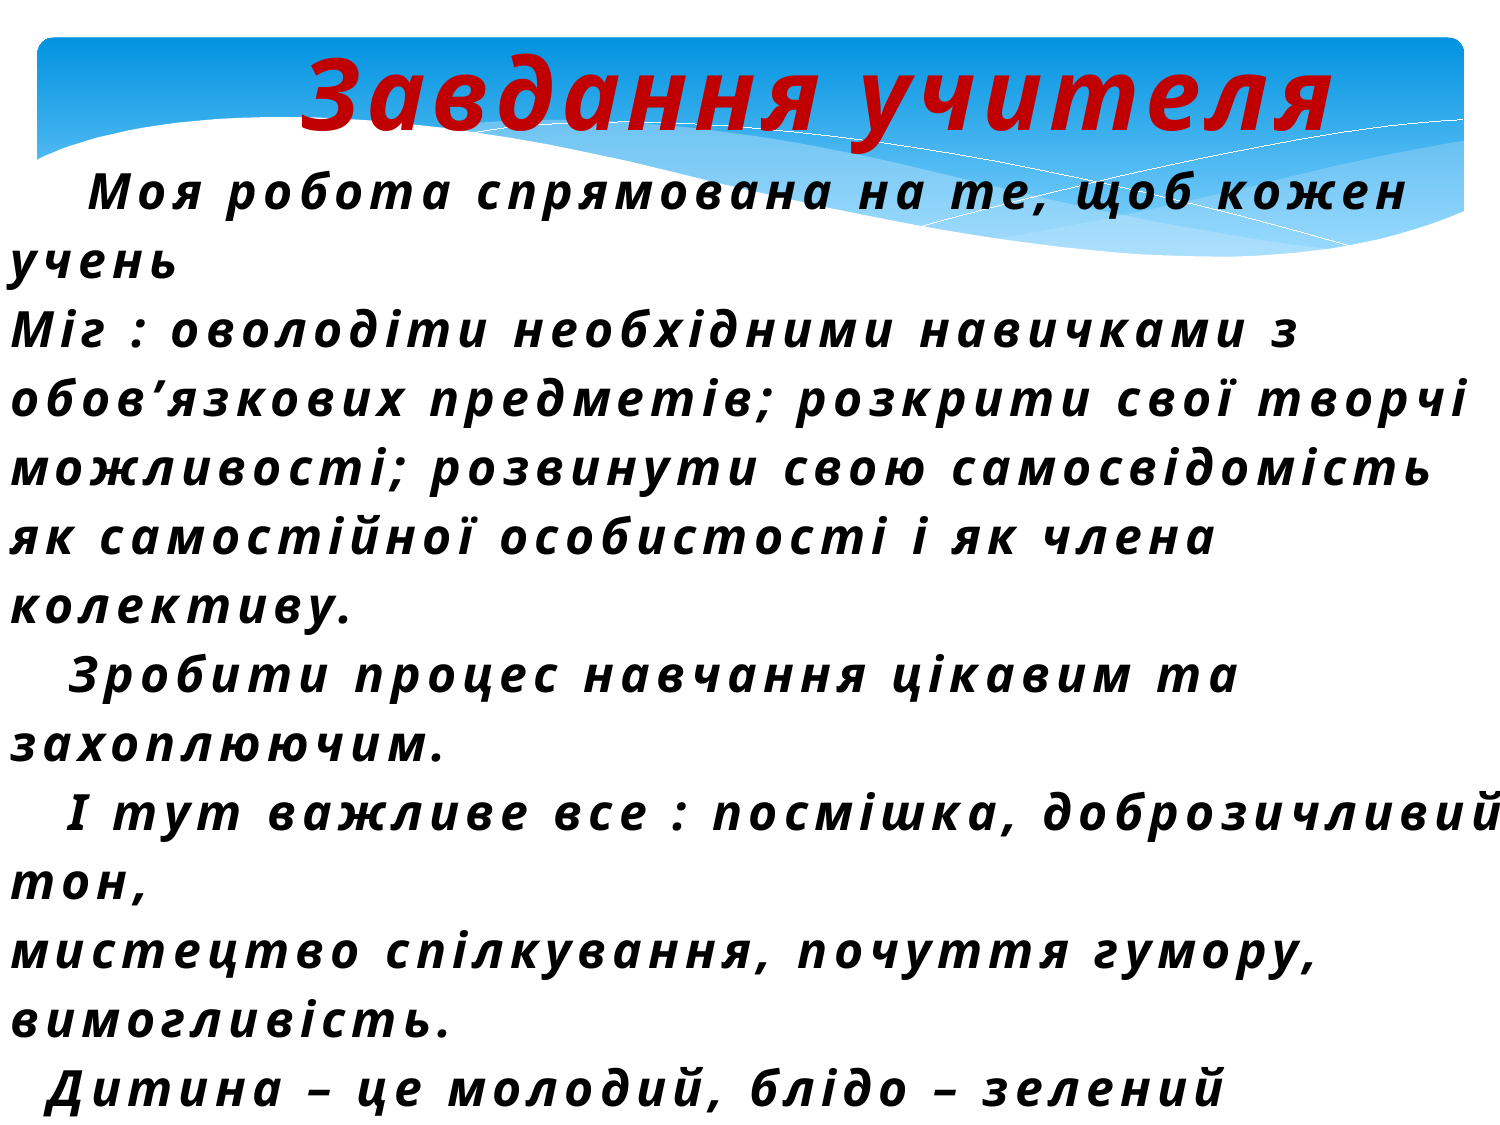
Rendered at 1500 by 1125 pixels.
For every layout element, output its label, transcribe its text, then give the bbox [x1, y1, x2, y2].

text_box Завдання учителя Моя робота спрямована на те, щоб кожен учень Міг : оволодіти необхідними навичками з обов’язкових предметів; розкрити свої творчі можливості; розвинути свою самосвідомість як самостійної особистості і як члена колективу. Зробити процес навчання цікавим та захоплюючим. І тут важливе все : посмішка, доброзичливий тон, мистецтво спілкування, почуття гумору, вимогливість. Дитина – це молодий, блідо – зелений паросток, який ледь визирнув із свого зерна; а вихователь – це садівник, який доглядає й вирощує цей паросток. Г.Белінський [0, 5, 1500, 1125]
